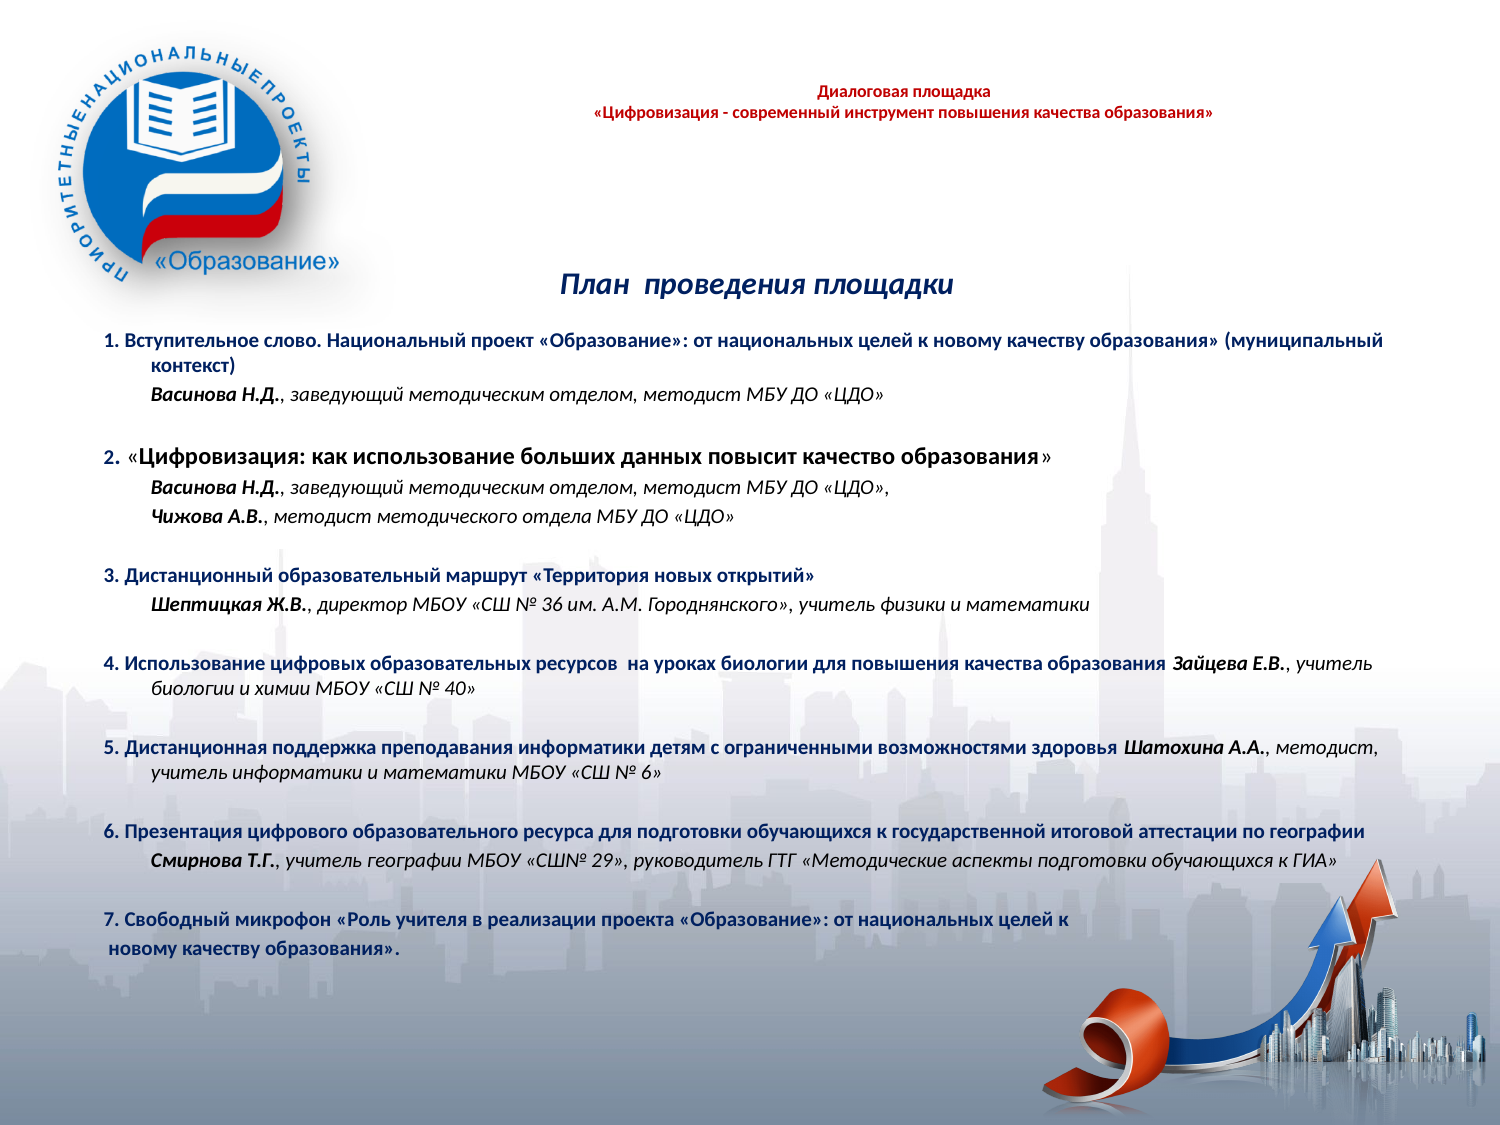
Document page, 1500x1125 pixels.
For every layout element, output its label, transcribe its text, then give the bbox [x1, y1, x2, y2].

picture [0, 0, 1500, 1125]
list План проведения площадки 1. Вступительное слово. Национальный проект «Образование»: от национальных целей к новому качеству образования» (муниципальный контекст) Васинова Н.Д., заведующий методическим отделом, методист МБУ ДО «ЦДО» 2. «Цифровизация: как использование больших данных повысит качество образования» Васинова Н.Д., заведующий методическим отделом, методист МБУ ДО «ЦДО», Чижова А.В., методист методического отдела МБУ ДО «ЦДО» 3. Дистанционный образовательный маршрут «Территория новых открытий» Шептицкая Ж.В., директор МБОУ «СШ № 36 им. А.М. Городнянского», учитель физики и математики 4. Использование цифровых образовательных ресурсов на уроках биологии для повышения качества образования Зайцева Е.В., учитель биологии и химии МБОУ «СШ № 40» 5. Дистанционная поддержка преподавания информатики детям с ограниченными возможностями здоровья Шатохина А.А., методист, учитель информатики и математики МБОУ «СШ № 6» 6. Презентация цифрового образовательного ресурса для подготовки обучающихся к государственной итоговой аттестации по географии Смирнова Т.Г., учитель географии МБОУ «СШ№ 29», руководитель ГТГ «Методические аспекты подготовки обучающихся к ГИА» 7. Свободный микрофон «Роль учителя в реализации проекта «Образование»: от национальных целей к новому качеству образования». [88, 255, 1425, 1024]
title Диалоговая площадка «Цифровизация - современный инструмент повышения качества образования» [383, 19, 1425, 173]
